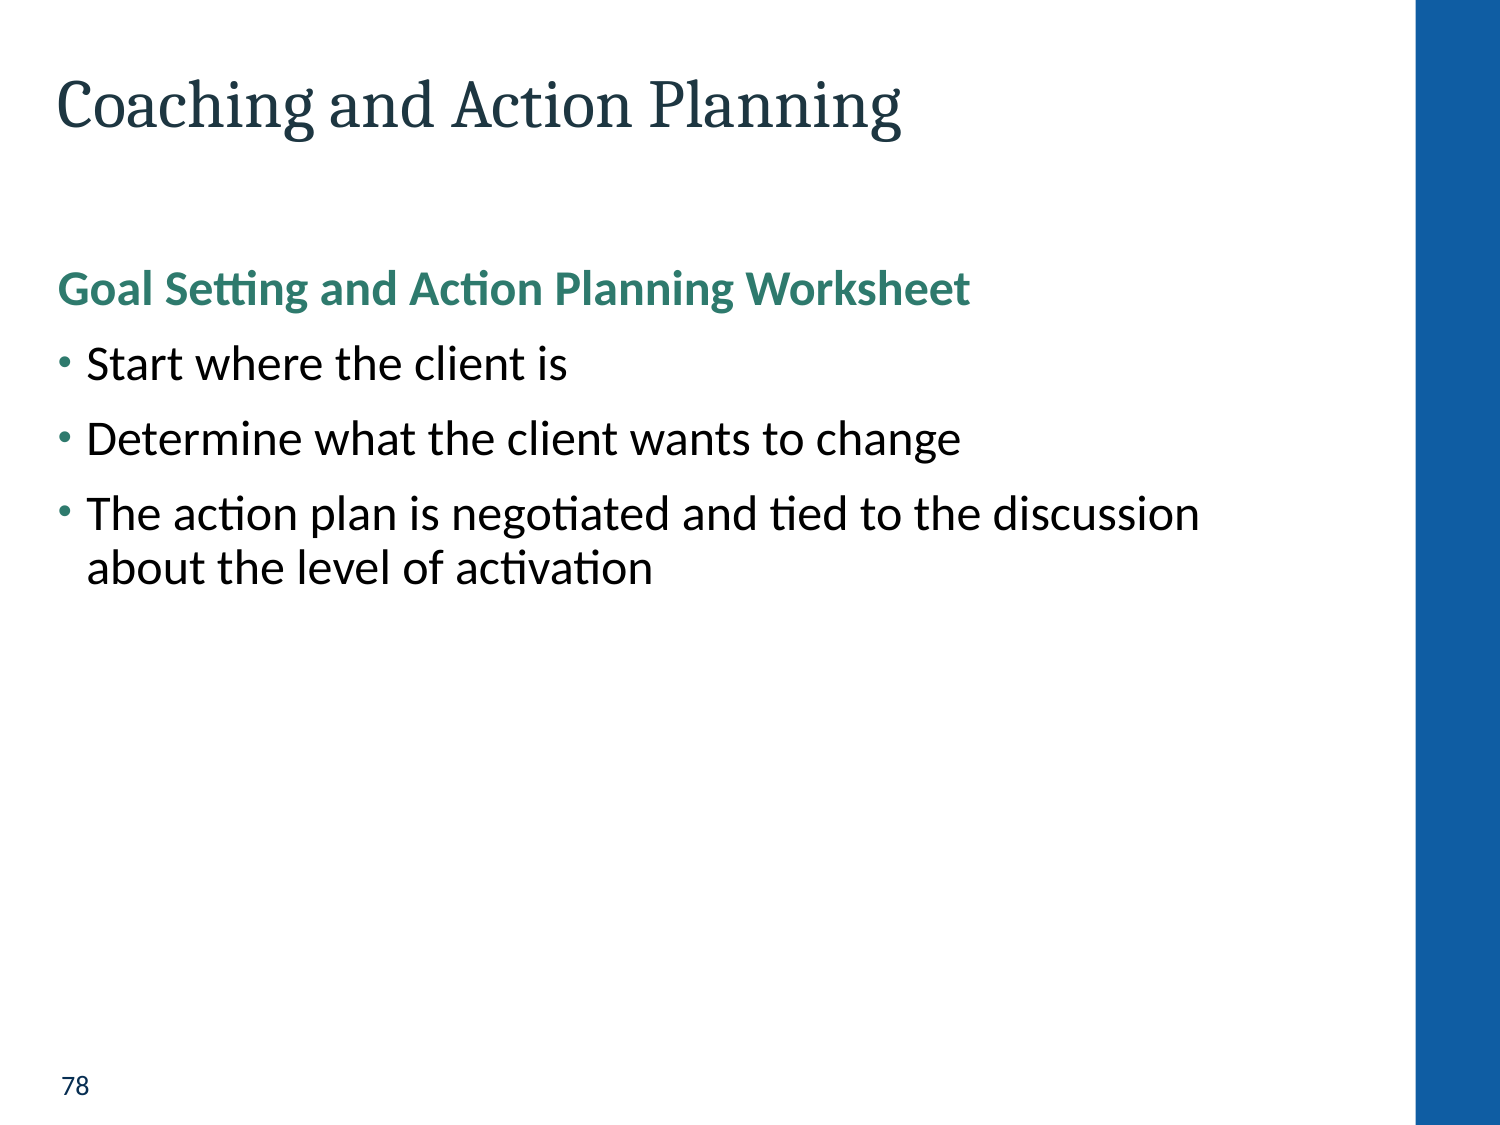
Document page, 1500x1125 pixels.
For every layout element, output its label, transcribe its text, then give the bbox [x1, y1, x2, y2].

title Coaching and Action Planning [57, 68, 1352, 205]
list Goal Setting and Action Planning Worksheet Start where the client is Determine what the client wants to change The action plan is negotiated and tied to the discussion about the level of activation [57, 262, 1352, 977]
